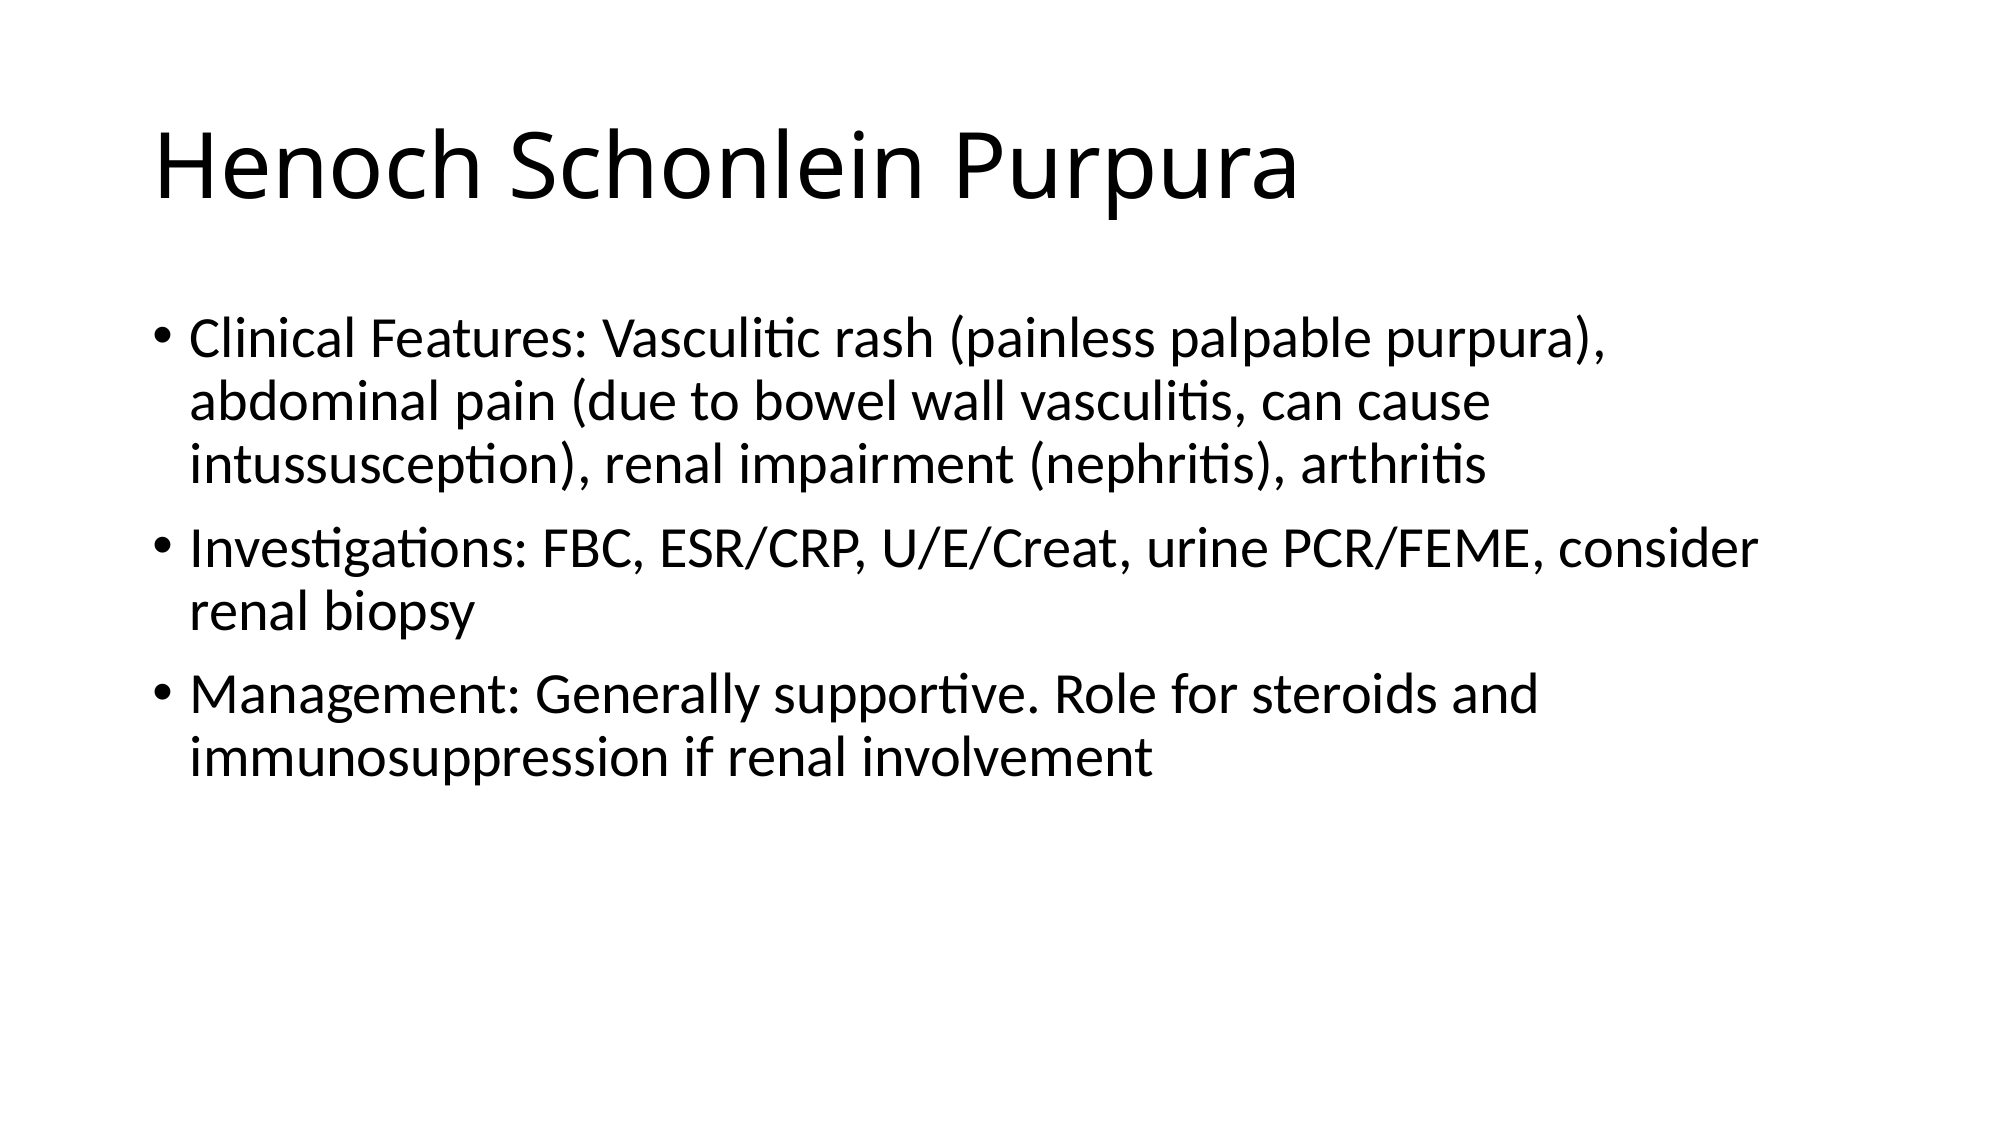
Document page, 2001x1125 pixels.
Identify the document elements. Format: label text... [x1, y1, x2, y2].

title Henoch Schonlein Purpura [137, 59, 1863, 278]
list Clinical Features: Vasculitic rash (painless palpable purpura), abdominal pain (due to bowel wall vasculitis, can cause intussusception), renal impairment (nephritis), arthritis Investigations: FBC, ESR/CRP, U/E/Creat, urine PCR/FEME, consider renal biopsy Management: Generally supportive. Role for steroids and immunosuppression if renal involvement [137, 299, 1863, 1014]
